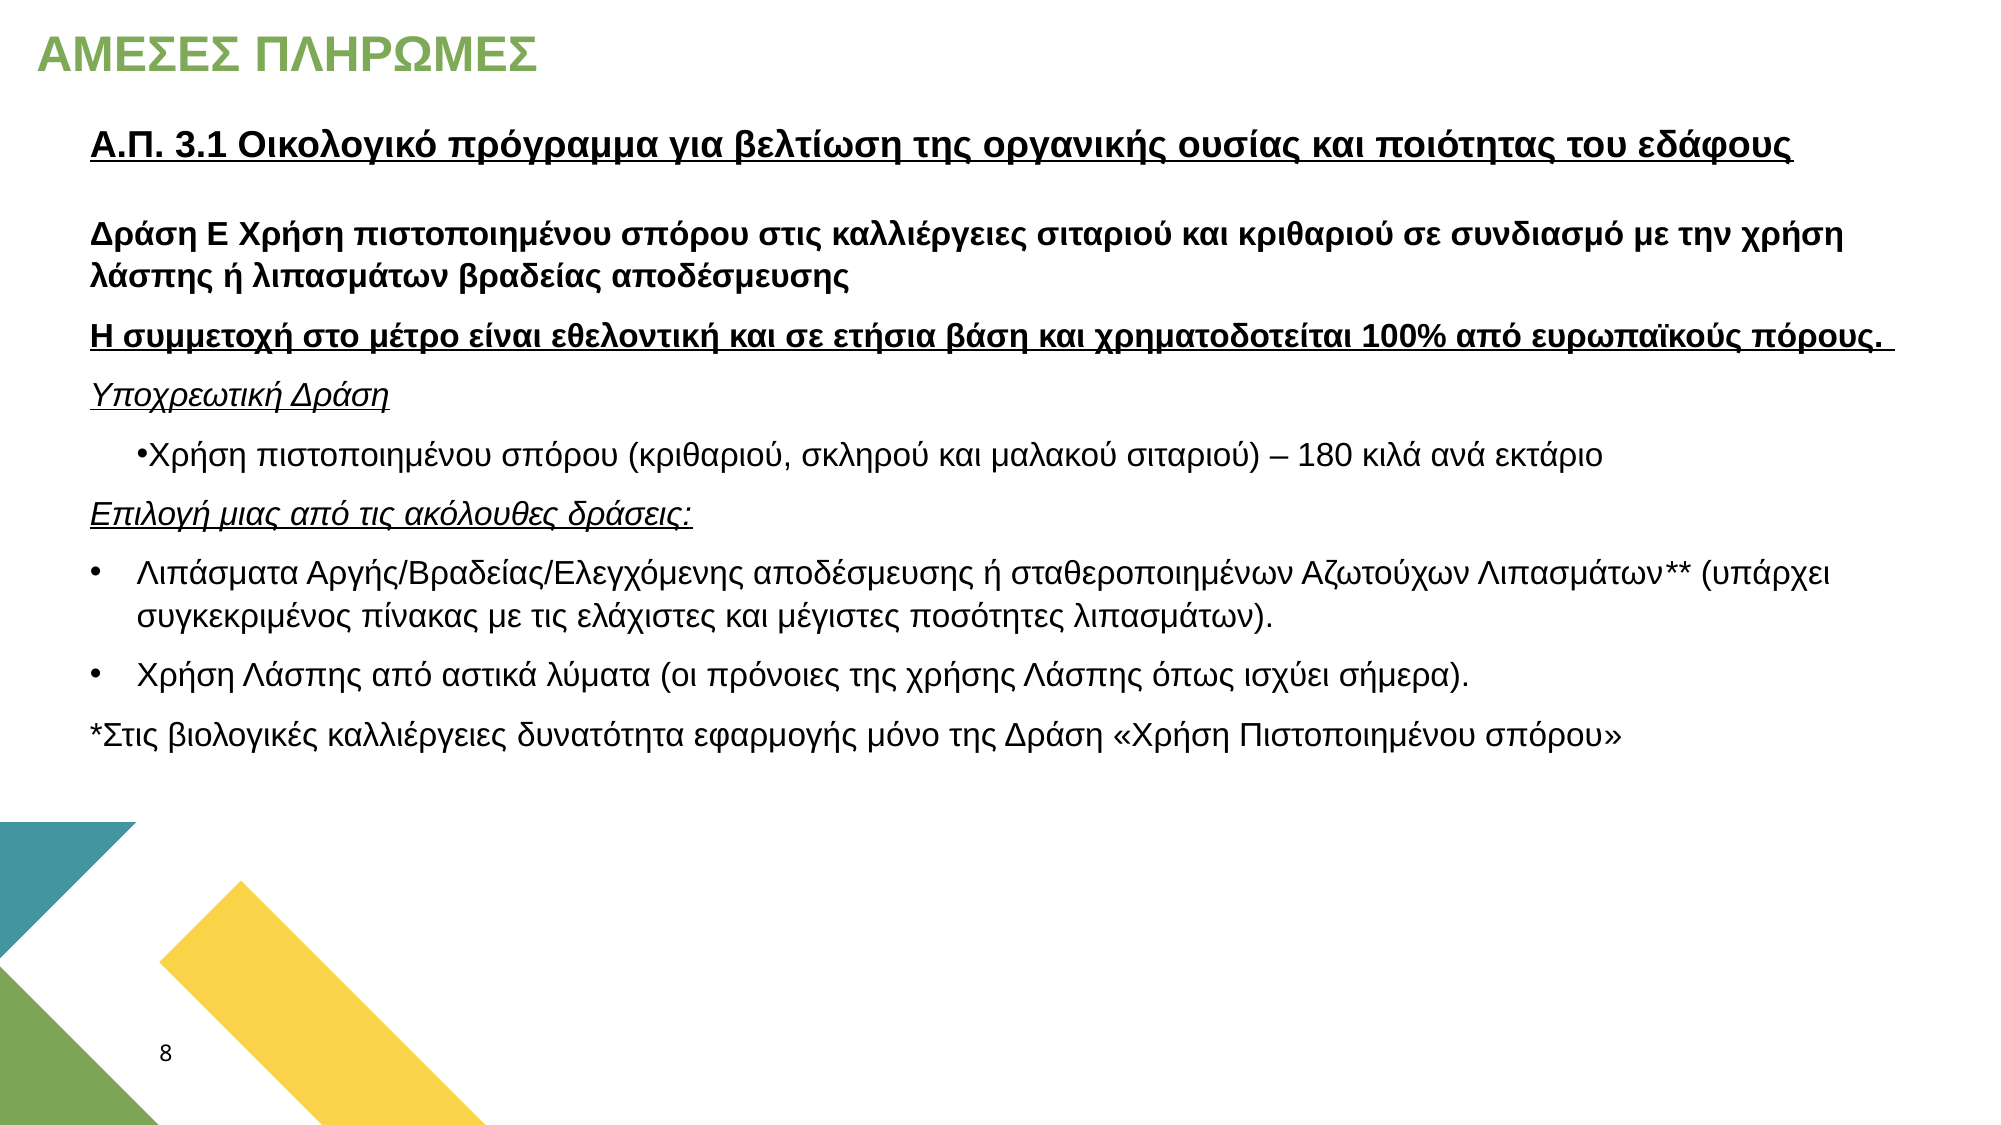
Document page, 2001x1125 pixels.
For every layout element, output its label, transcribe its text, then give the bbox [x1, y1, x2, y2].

text_box ΑΜΕΣΕΣ ΠΛΗΡΩΜΕΣ [21, 14, 1180, 90]
text_box Α.Π. 3.1 Οικολογικό πρόγραμμα για βελτίωση της οργανικής ουσίας και ποιότητας του εδάφους Δράση Ε Χρήση πιστοποιημένου σπόρου στις καλλιέργειες σιταριού και κριθαριού σε συνδιασμό με την χρήση λάσπης ή λιπασμάτων βραδείας αποδέσμευσης Η συμμετοχή στο μέτρο είναι εθελοντική και σε ετήσια βάση και χρηματοδοτείται 100% από ευρωπαϊκούς πόρους. Υποχρεωτική Δράση Χρήση πιστοποιημένου σπόρου (κριθαριού, σκληρού και μαλακού σιταριού) – 180 κιλά ανά εκτάριο Επιλογή μιας από τις ακόλουθες δράσεις: Λιπάσματα Αργής/Βραδείας/Ελεγχόμενης αποδέσμευσης ή σταθεροποιημένων Αζωτούχων Λιπασμάτων** (υπάρχει συγκεκριμένος πίνακας με τις ελάχιστες και μέγιστες ποσότητες λιπασμάτων). Χρήση Λάσπης από αστικά λύματα (οι πρόνοιες της χρήσης Λάσπης όπως ισχύει σήμερα). *Στις βιολογικές καλλιέργειες δυνατότητα εφαρμογής μόνο της Δράση «Χρήση Πιστοποιημένου σπόρου» [0, 109, 1963, 822]
slide_number 8 [159, 1038, 246, 1080]
